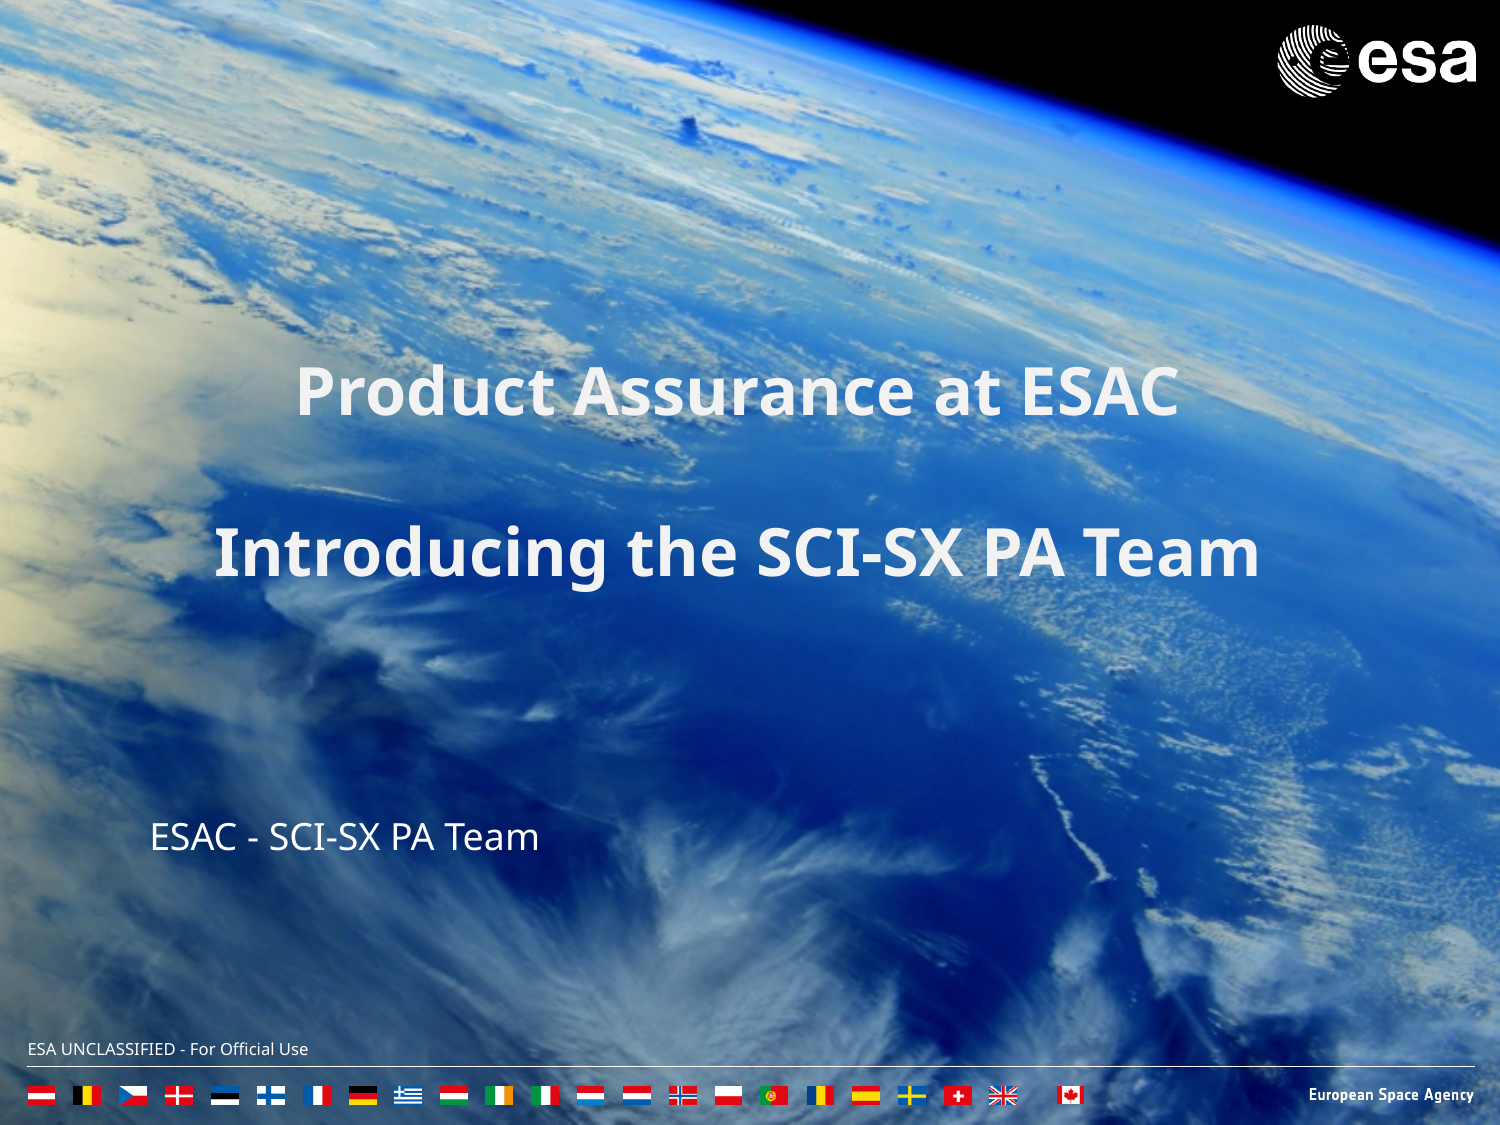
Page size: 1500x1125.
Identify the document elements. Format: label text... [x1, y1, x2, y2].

title Product Assurance at ESAC Introducing the SCI-SX PA Team [84, 259, 1393, 679]
text_box ESAC - SCI-SX PA Team [134, 806, 556, 866]
picture [0, 0, 1499, 1125]
